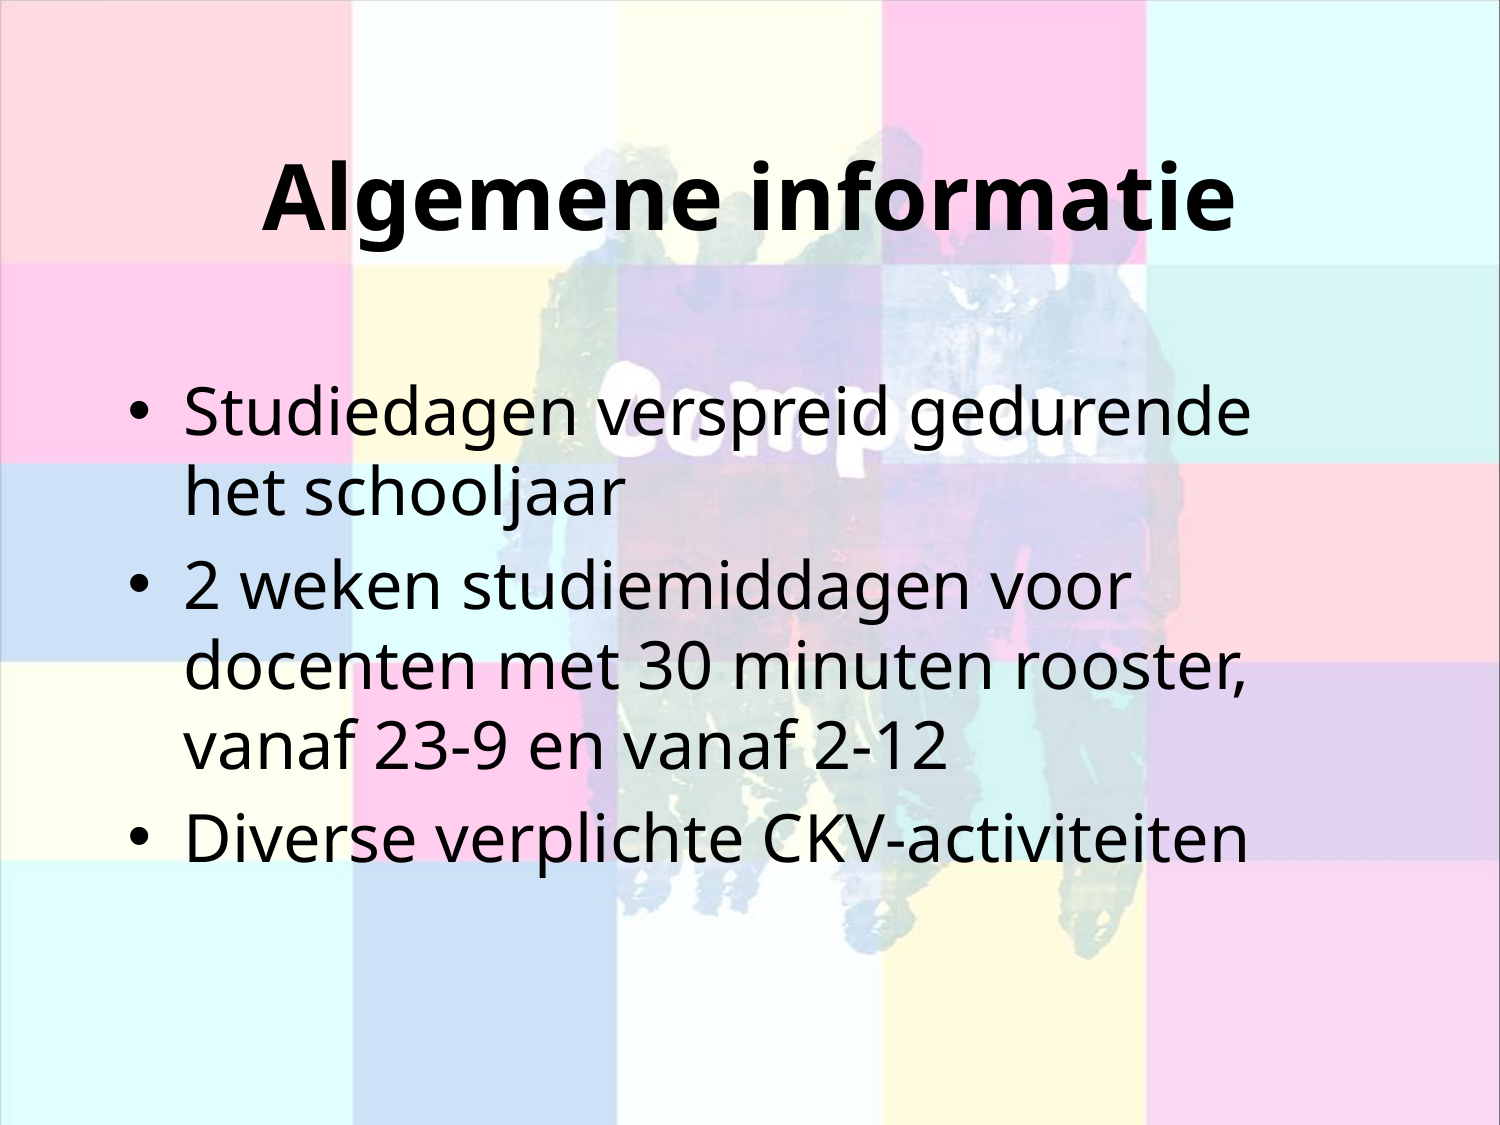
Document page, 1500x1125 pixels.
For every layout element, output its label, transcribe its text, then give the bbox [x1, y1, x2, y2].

title Algemene informatie [112, 99, 1388, 288]
picture [0, 0, 1500, 1125]
list Studiedagen verspreid gedurende het schooljaar 2 weken studiemiddagen voor docenten met 30 minuten rooster, vanaf 23-9 en vanaf 2-12 Diverse verplichte CKV-activiteiten [112, 361, 1388, 1001]
